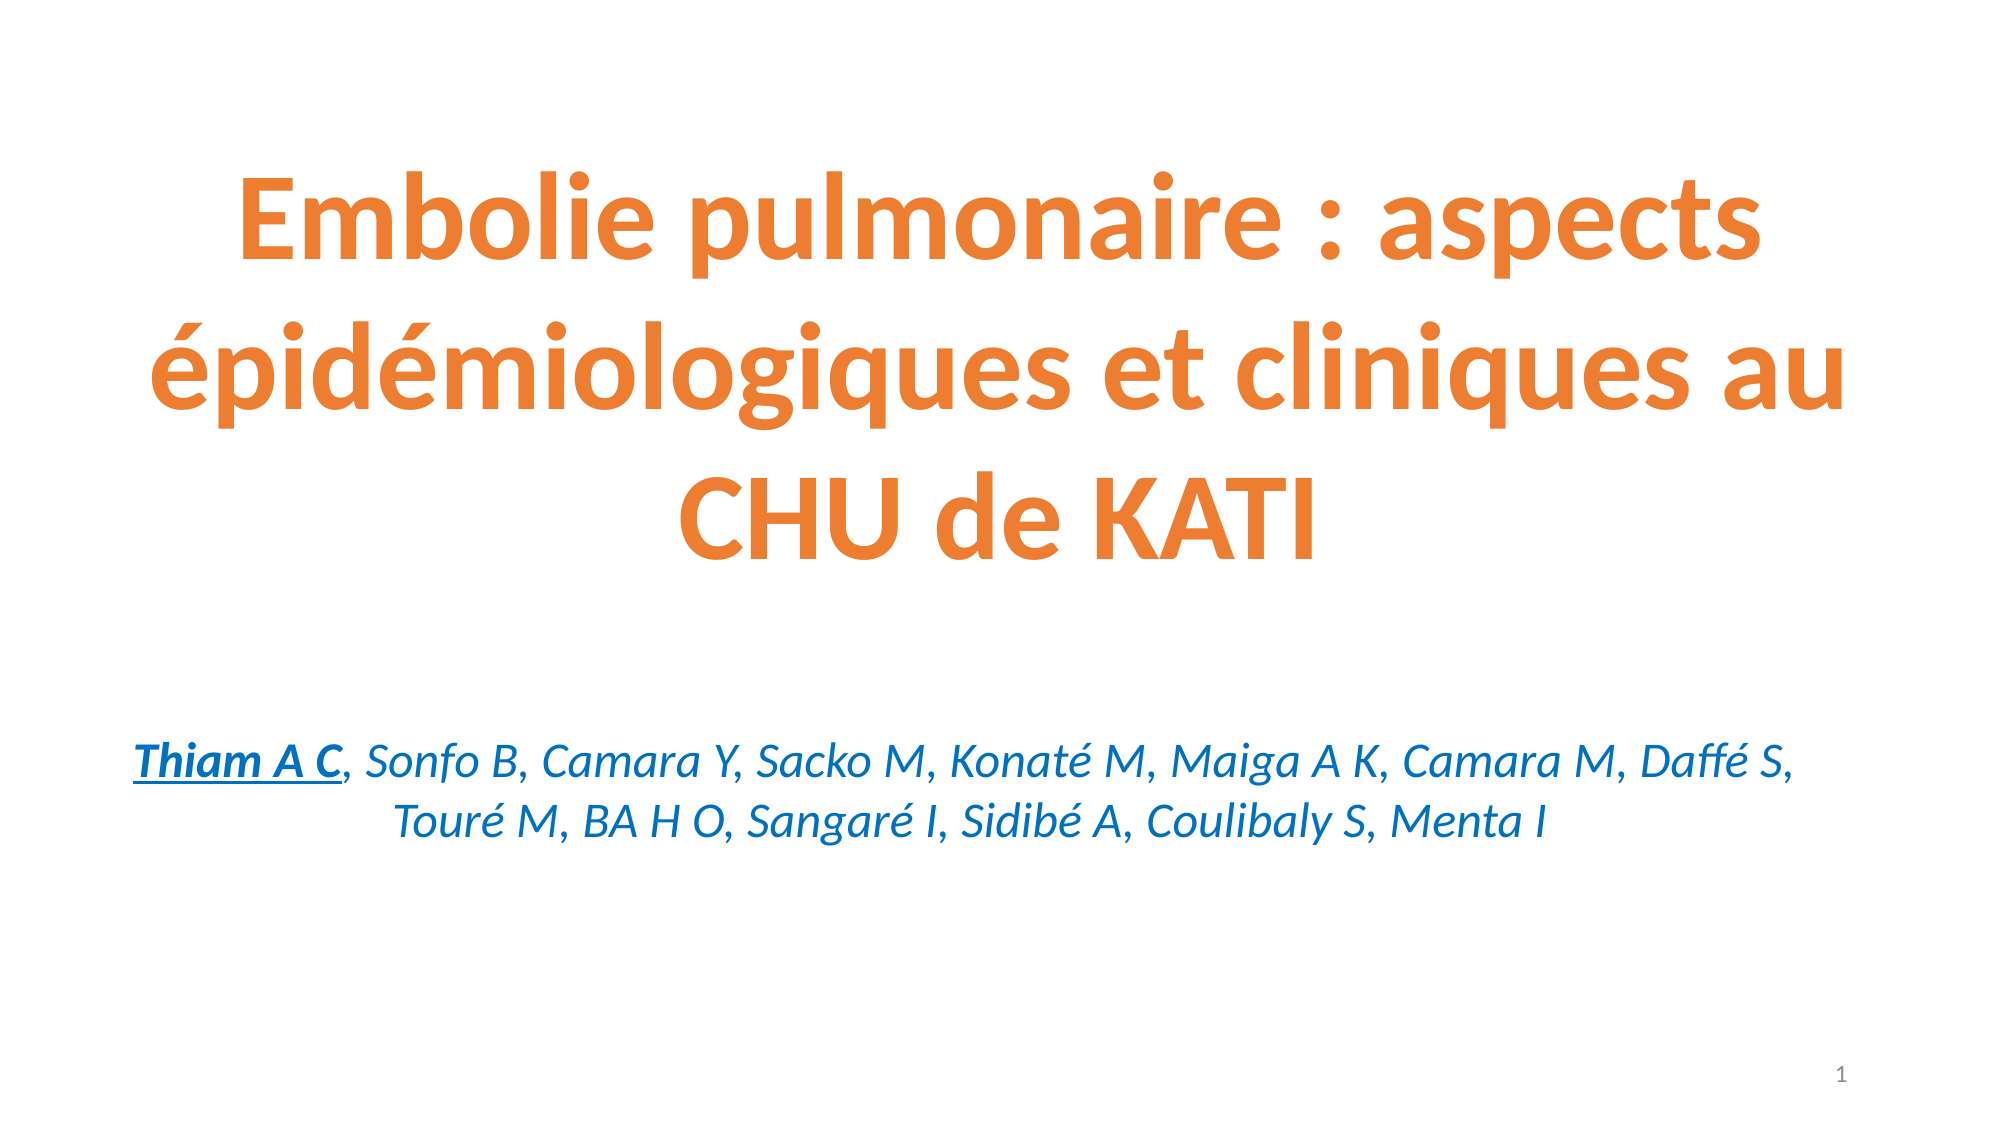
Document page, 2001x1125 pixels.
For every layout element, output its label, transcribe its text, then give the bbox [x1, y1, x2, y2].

text_box Embolie pulmonaire : aspects épidémiologiques et cliniques au CHU de KATI [83, 127, 1917, 592]
slide_number 1 [1412, 1042, 1863, 1103]
text_box Thiam A C, Sonfo B, Camara Y, Sacko M, Konaté M, Maiga A K, Camara M, Daffé S, Touré M, BA H O, Sangaré I, Sidibé A, Coulibaly S, Menta I [113, 720, 1827, 855]
